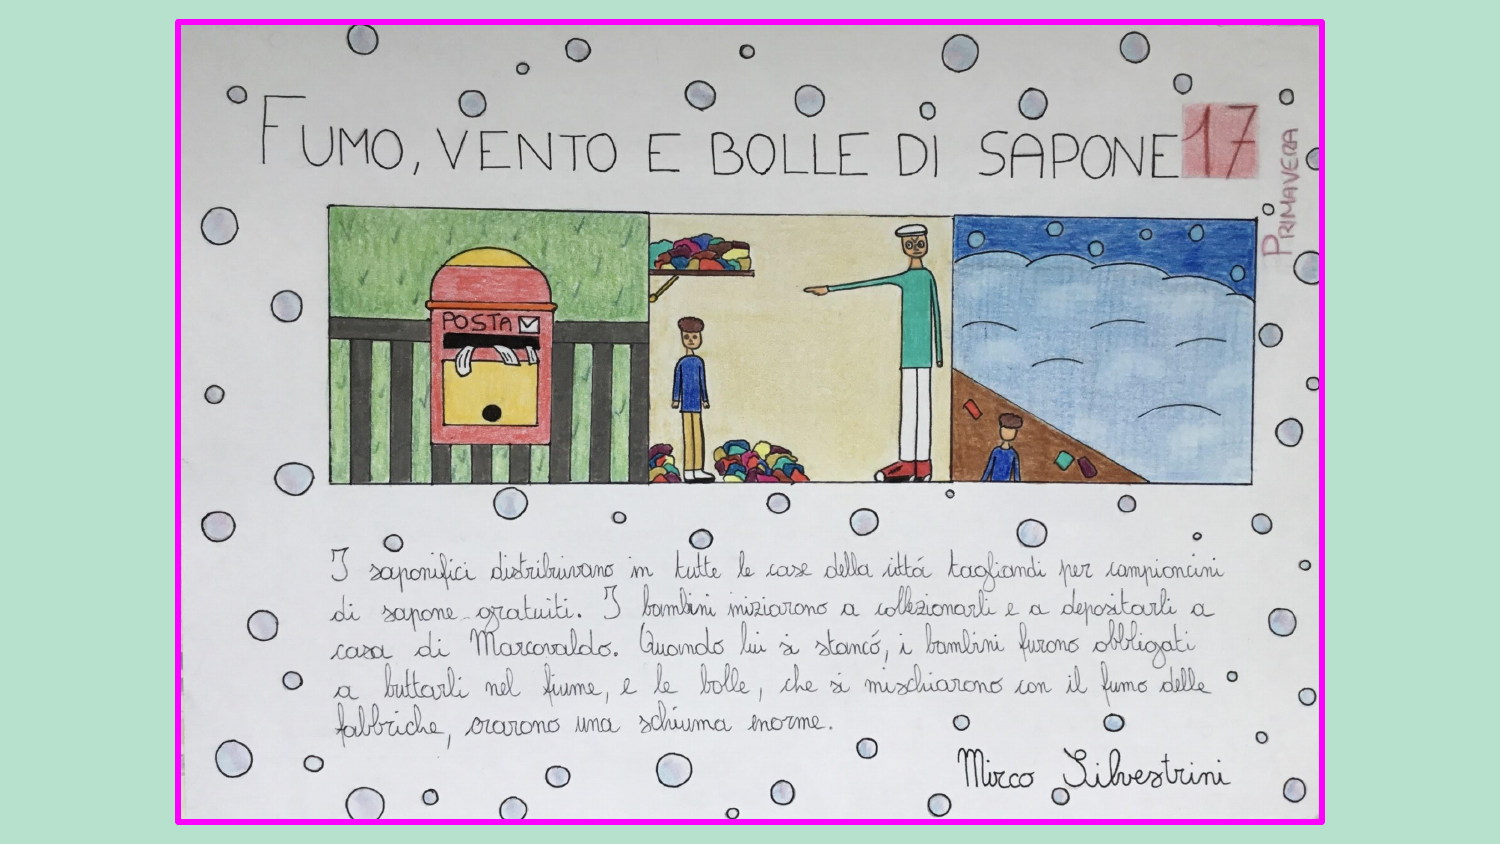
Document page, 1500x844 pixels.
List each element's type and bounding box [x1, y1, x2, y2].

picture [181, 24, 1319, 819]
